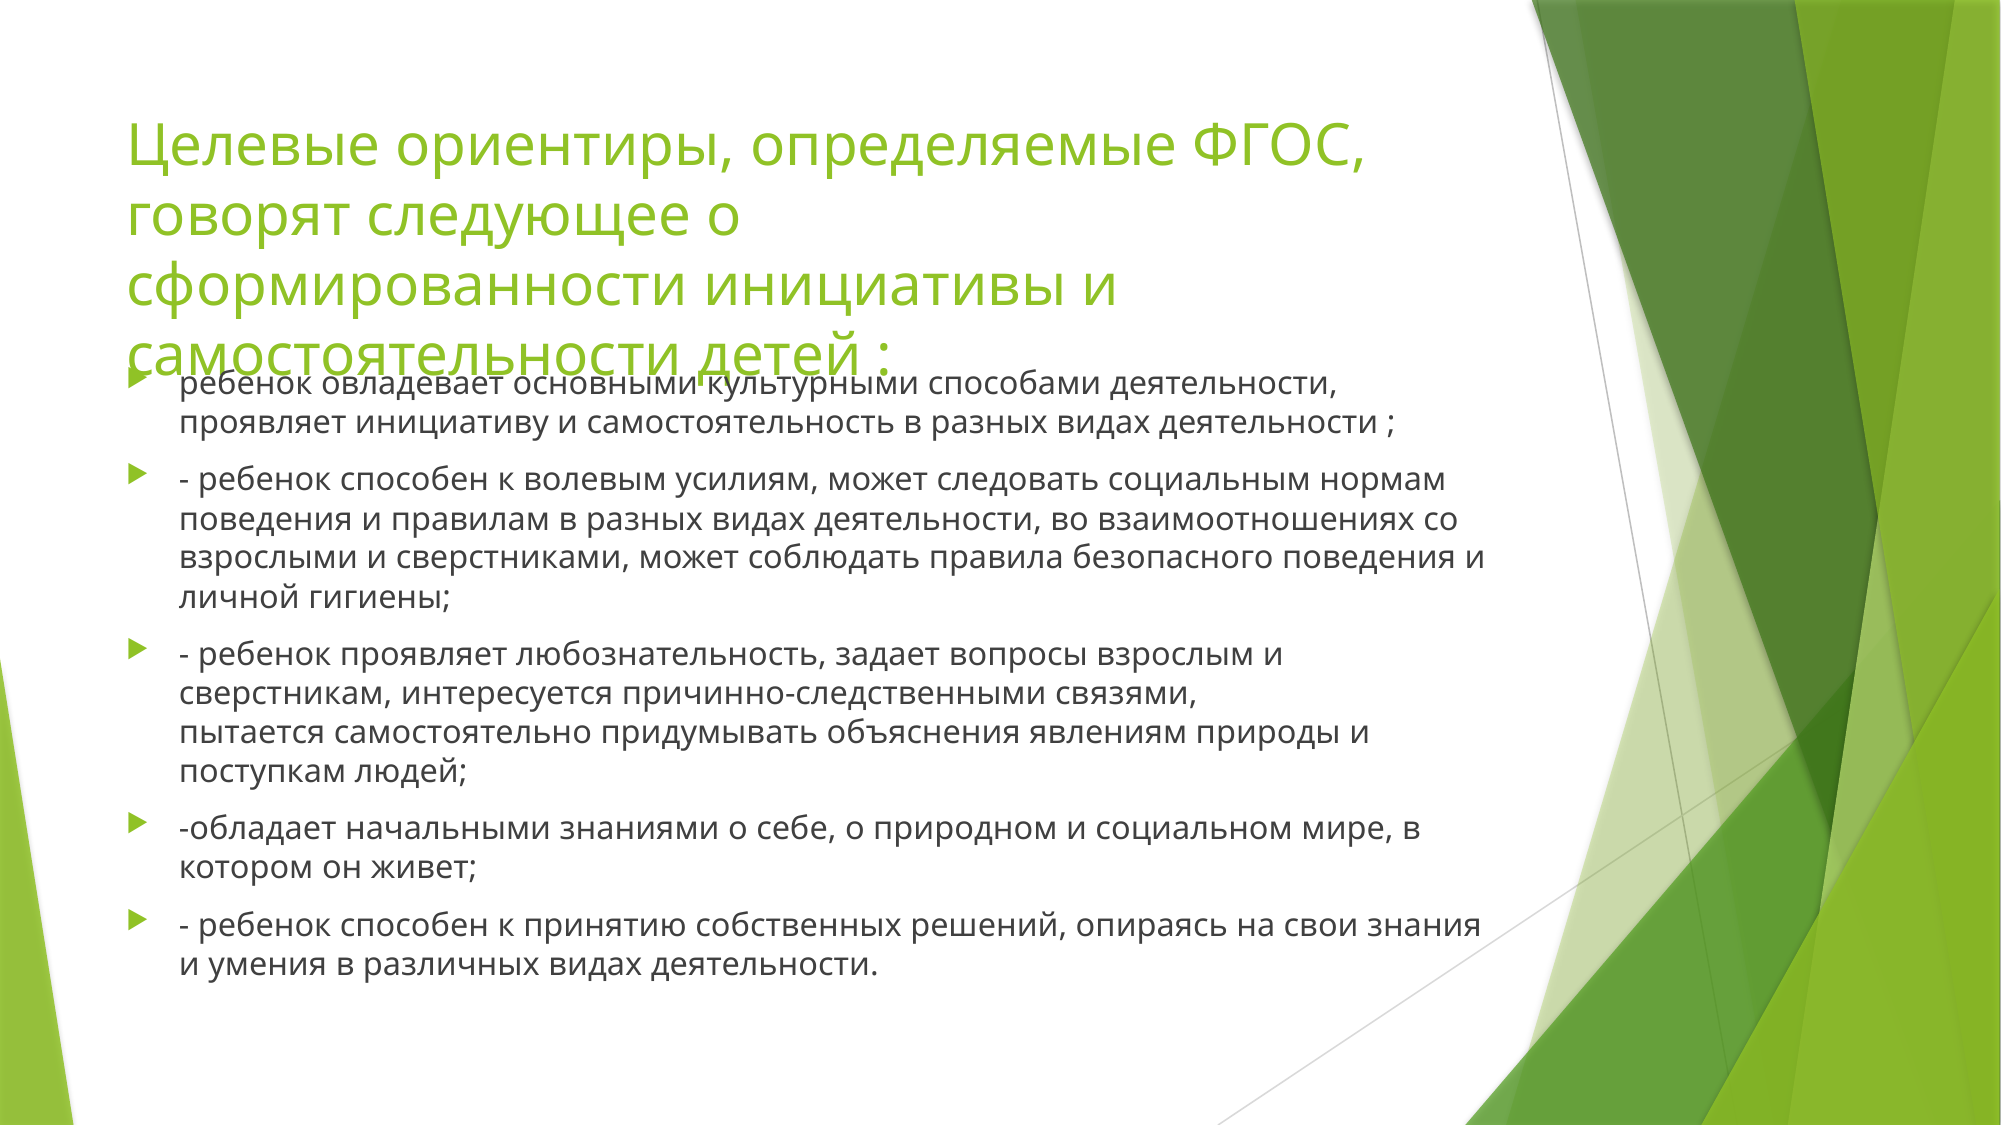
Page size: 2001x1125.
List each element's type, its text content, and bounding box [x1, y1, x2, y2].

list ребенок овладевает основными культурными способами деятельности, проявляет инициативу и самостоятельность в разных видах деятельности ; - ребенок способен к волевым усилиям, может следовать социальным нормам поведения и правилам в разных видах деятельности, во взаимоотношениях со взрослыми и сверстниками, может соблюдать правила безопасного поведения и личной гигиены; - ребенок проявляет любознательность, задает вопросы взрослым и сверстникам, интересуется причинно-следственными связями, пытается самостоятельно придумывать объяснения явлениям природы и поступкам людей; -обладает начальными знаниями о себе, о природном и социальном мире, в котором он живет; - ребенок способен к принятию собственных решений, опираясь на свои знания и умения в различных видах деятельности. [111, 354, 1522, 992]
title Целевые ориентиры, определяемые ФГОС, говорят следующее о сформированности инициативы и самостоятельности детей : [111, 99, 1560, 317]
